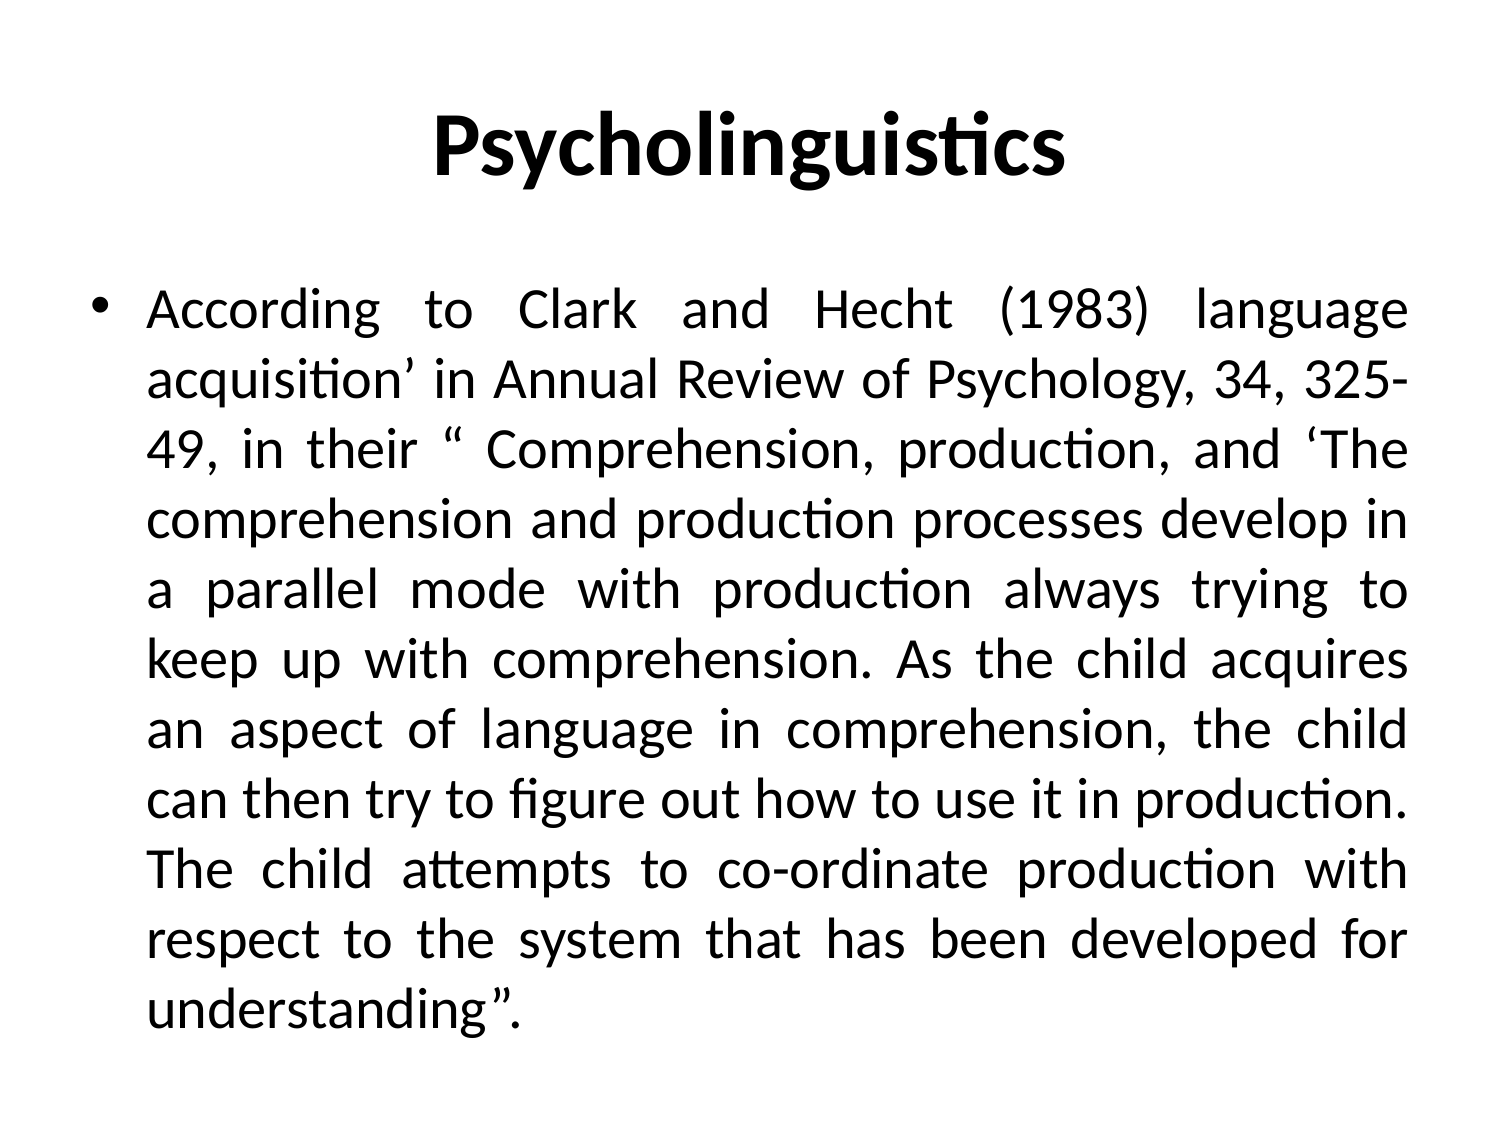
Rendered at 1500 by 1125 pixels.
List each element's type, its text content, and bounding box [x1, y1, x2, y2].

title Psycholinguistics [75, 45, 1425, 233]
list According to Clark and Hecht (1983) language acquisition’ in Annual Review of Psychology, 34, 325-49, in their “ Comprehension, production, and ‘The comprehension and production processes develop in a parallel mode with production always trying to keep up with comprehension. As the child acquires an aspect of language in comprehension, the child can then try to figure out how to use it in production. The child attempts to co-ordinate production with respect to the system that has been developed for understanding”. [75, 262, 1425, 1075]
